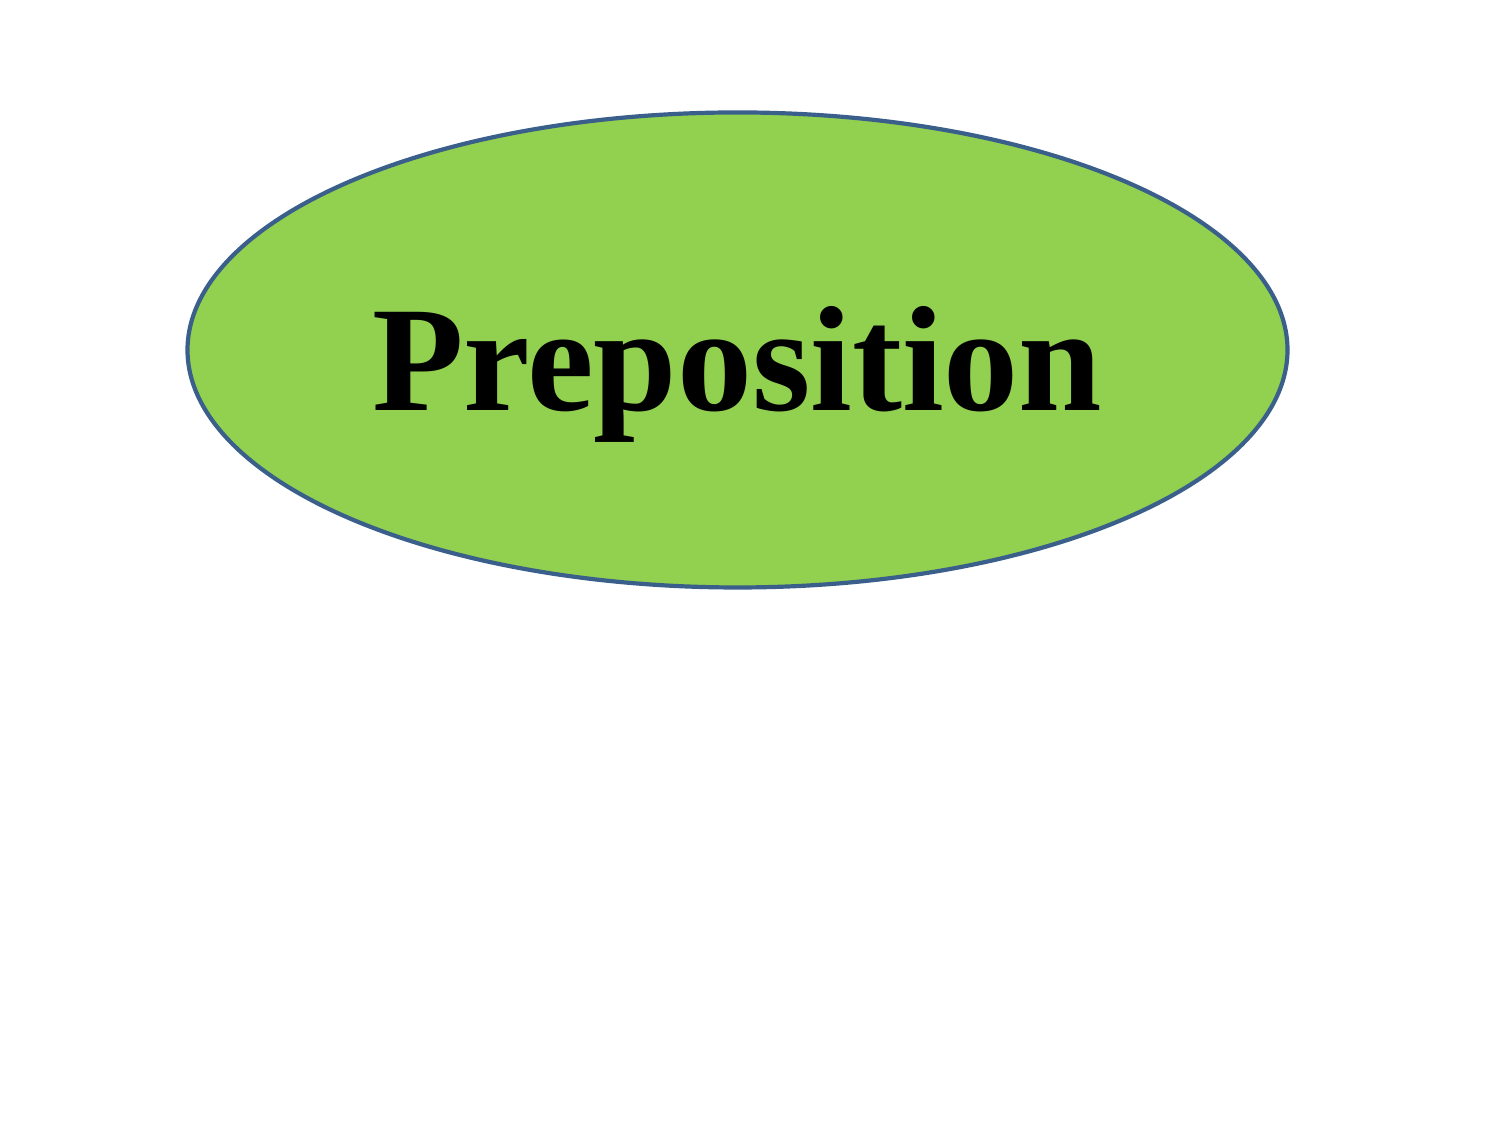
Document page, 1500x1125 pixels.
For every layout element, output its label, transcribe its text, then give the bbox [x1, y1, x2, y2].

text_box Preposition [185, 110, 1290, 590]
